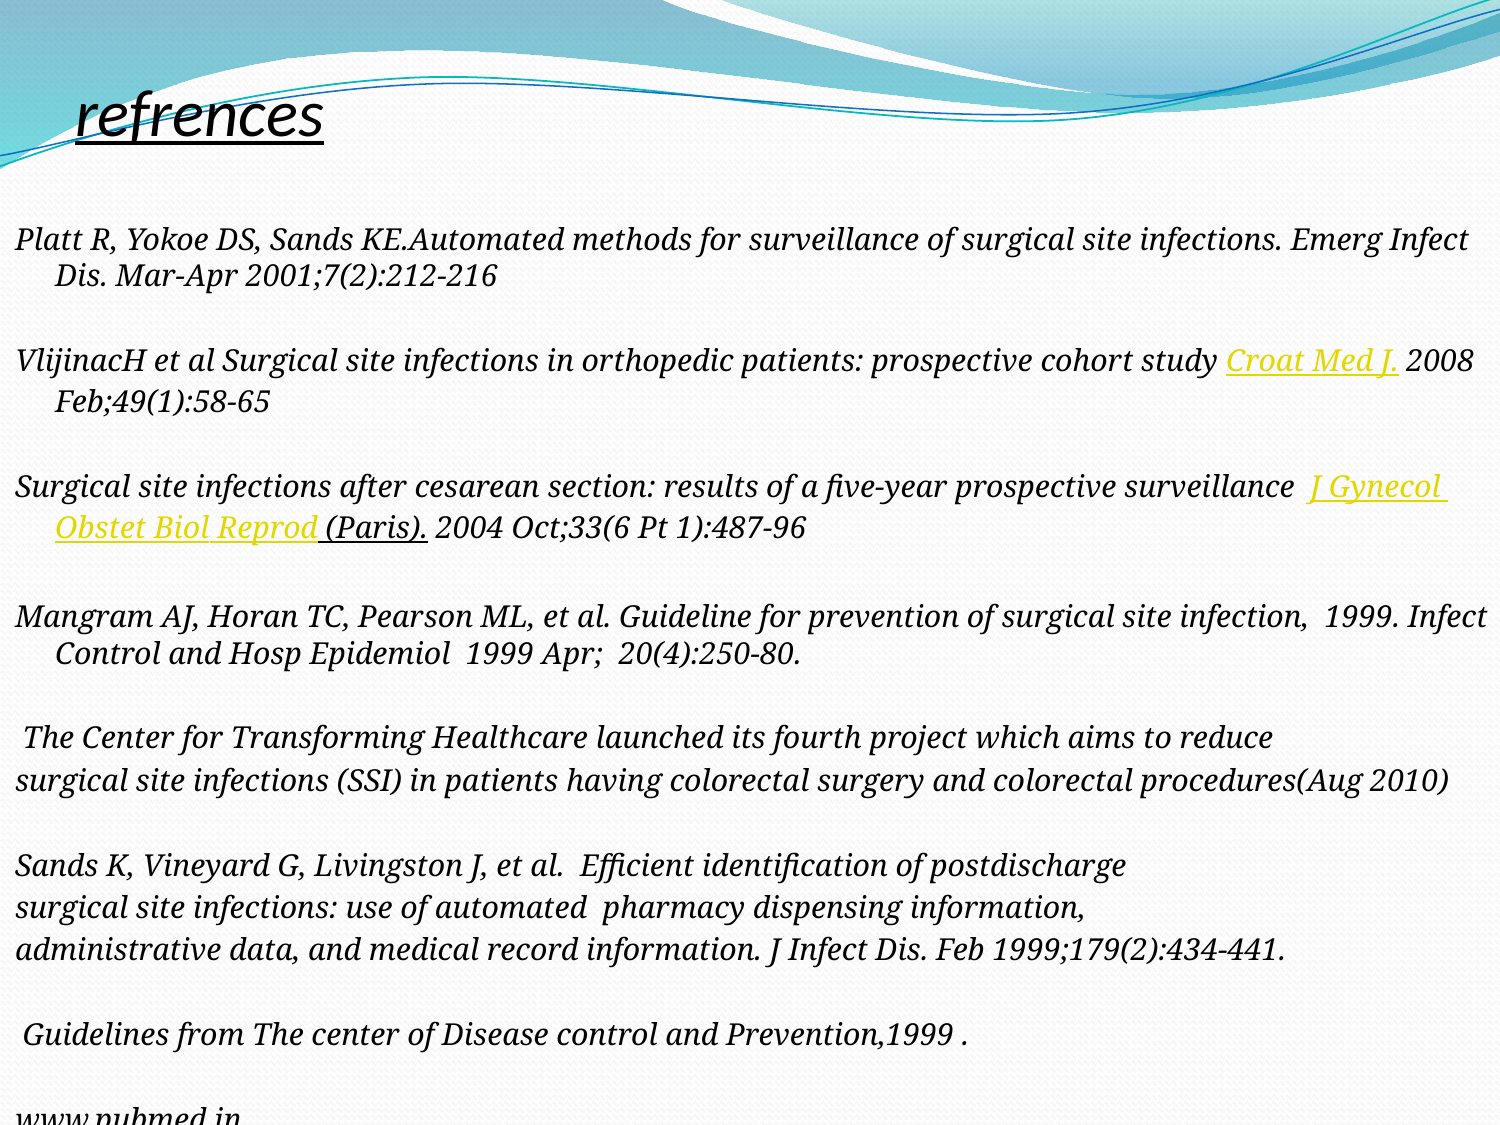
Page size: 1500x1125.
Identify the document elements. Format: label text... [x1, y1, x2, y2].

list Platt R, Yokoe DS, Sands KE.Automated methods for surveillance of surgical site infections. Emerg Infect Dis. Mar-Apr 2001;7(2):212-216 VlijinacH et al Surgical site infections in orthopedic patients: prospective cohort study Croat Med J. 2008 Feb;49(1):58-65 Surgical site infections after cesarean section: results of a five-year prospective surveillance J Gynecol Obstet Biol Reprod (Paris). 2004 Oct;33(6 Pt 1):487-96 Mangram AJ, Horan TC, Pearson ML, et al. Guideline for prevention of surgical site infection, 1999. Infect Control and Hosp Epidemiol 1999 Apr; 20(4):250-80. The Center for Transforming Healthcare launched its fourth project which aims to reduce surgical site infections (SSI) in patients having colorectal surgery and colorectal procedures(Aug 2010) Sands K, Vineyard G, Livingston J, et al. Efficient identification of postdischarge surgical site infections: use of automated pharmacy dispensing information, administrative data, and medical record information. J Infect Dis. Feb 1999;179(2):434-441. Guidelines from The center of Disease control and Prevention,1999 . www.pubmed.in. [0, 212, 1500, 1125]
title refrences [74, 37, 1426, 151]
